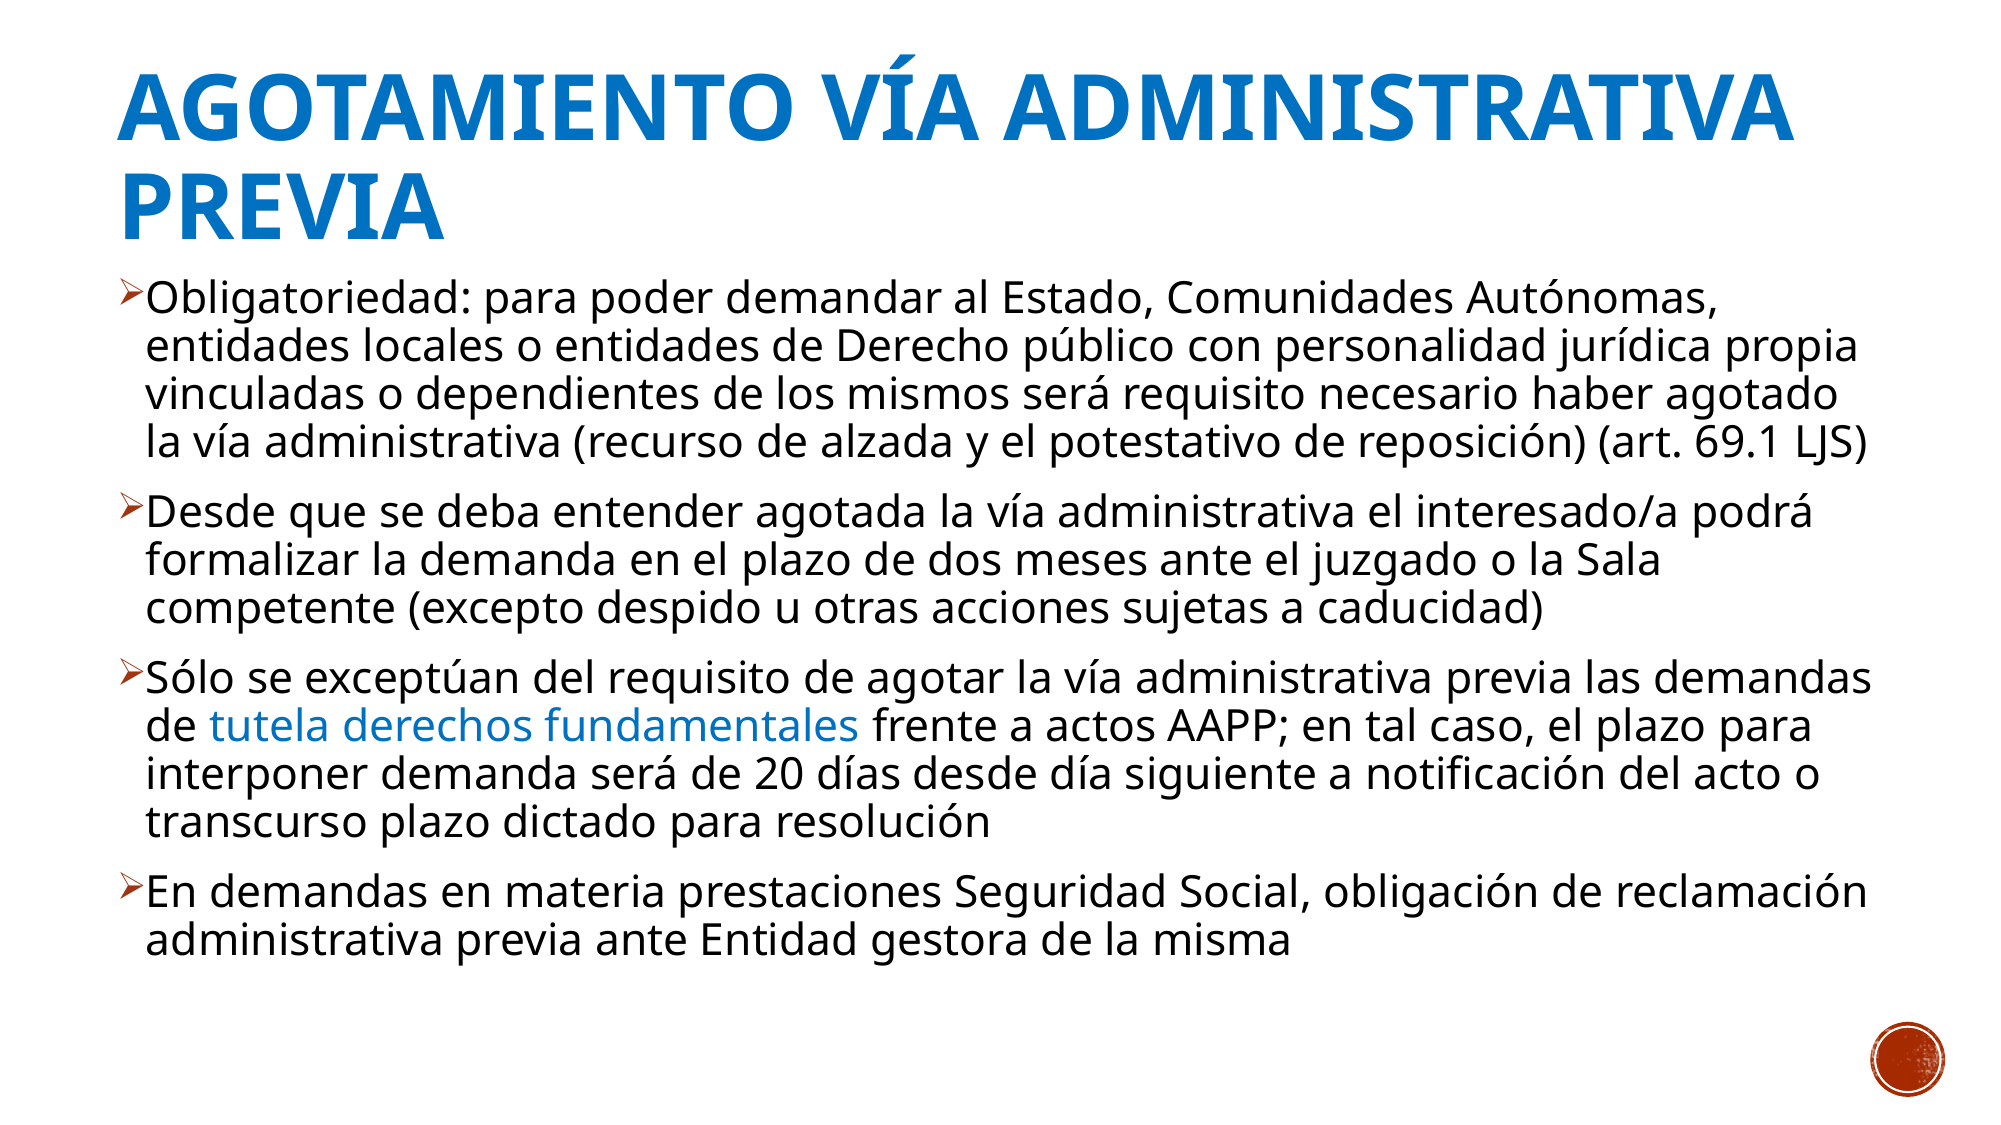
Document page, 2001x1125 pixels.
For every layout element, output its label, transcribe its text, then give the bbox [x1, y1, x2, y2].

title AGOTAMIENTO VÍA administrativa previa [102, 52, 1833, 267]
list Obligatoriedad: para poder demandar al Estado, Comunidades Autónomas, entidades locales o entidades de Derecho público con personalidad jurídica propia vinculadas o dependientes de los mismos será requisito necesario haber agotado la vía administrativa (recurso de alzada y el potestativo de reposición) (art. 69.1 LJS) Desde que se deba entender agotada la vía administrativa el interesado/a podrá formalizar la demanda en el plazo de dos meses ante el juzgado o la Sala competente (excepto despido u otras acciones sujetas a caducidad) Sólo se exceptúan del requisito de agotar la vía administrativa previa las demandas de tutela derechos fundamentales frente a actos AAPP; en tal caso, el plazo para interponer demanda será de 20 días desde día siguiente a notificación del acto o transcurso plazo dictado para resolución En demandas en materia prestaciones Seguridad Social, obligación de reclamación administrativa previa ante Entidad gestora de la misma [102, 267, 1898, 1020]
